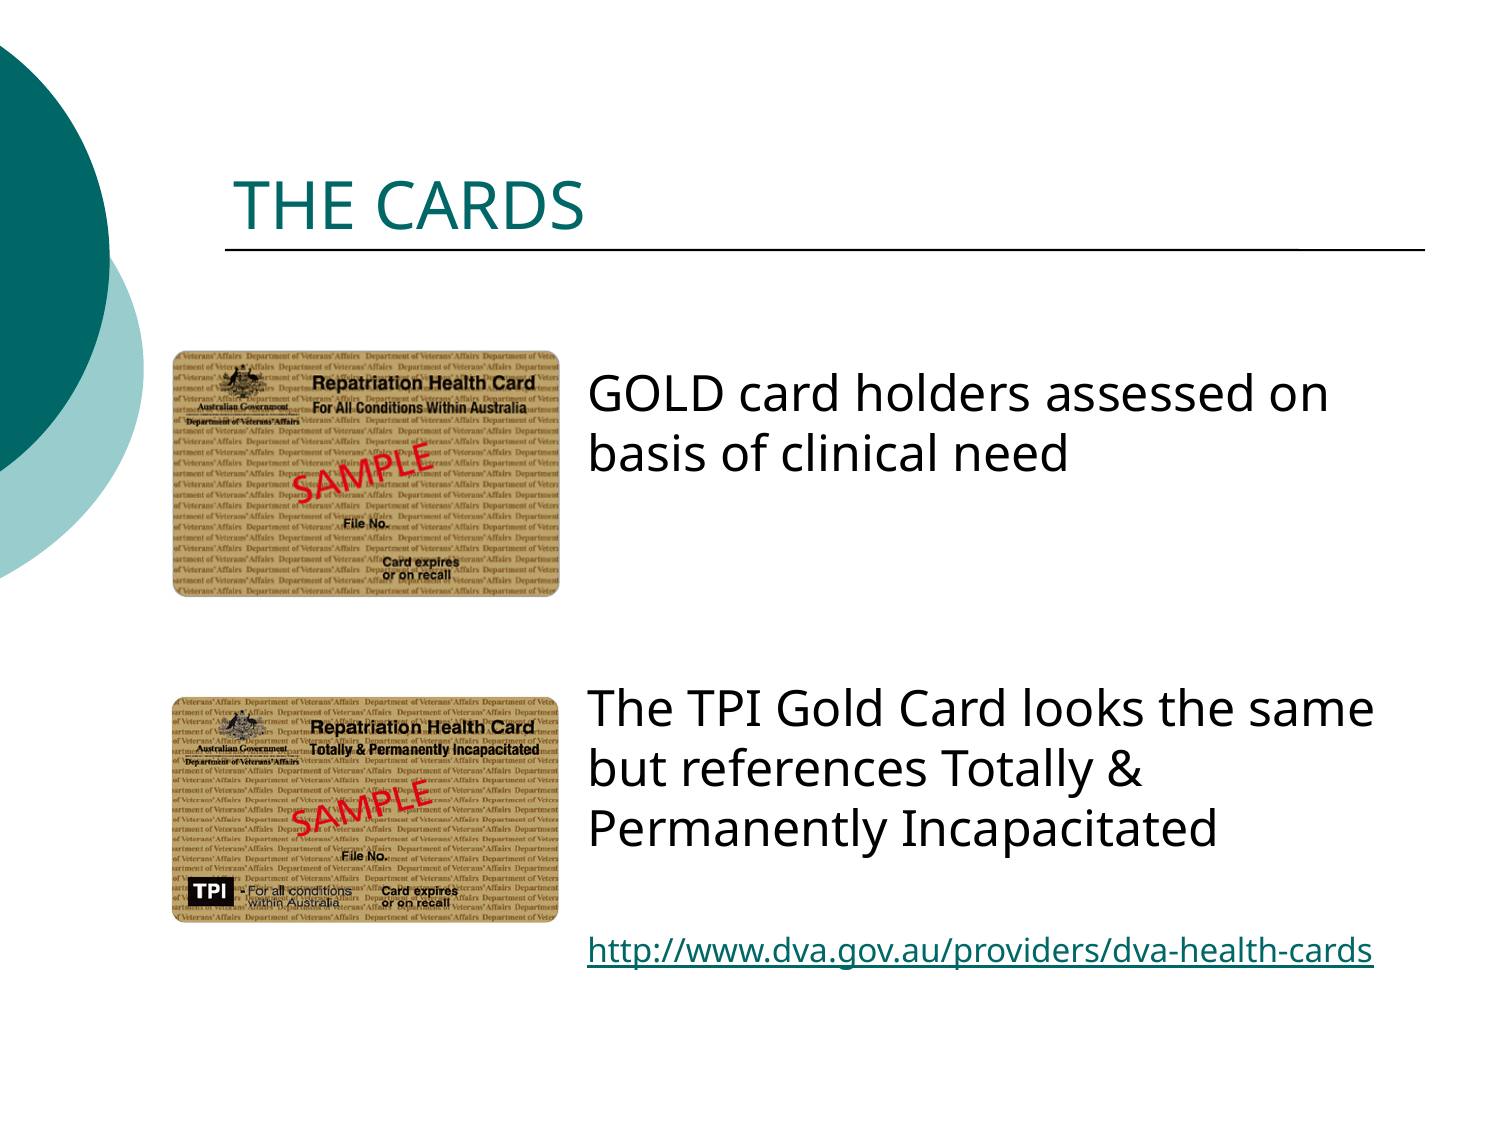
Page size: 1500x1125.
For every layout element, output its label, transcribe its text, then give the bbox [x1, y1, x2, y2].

title THE CARDS [218, 113, 1427, 251]
text_box GOLD card holders assessed on basis of clinical need The TPI Gold Card looks the same but references Totally & Permanently Incapacitated http://www.dva.gov.au/providers/dva-health-cards [572, 268, 1471, 1067]
text_box [466, 219, 1412, 306]
picture [170, 349, 562, 598]
picture [170, 696, 562, 923]
